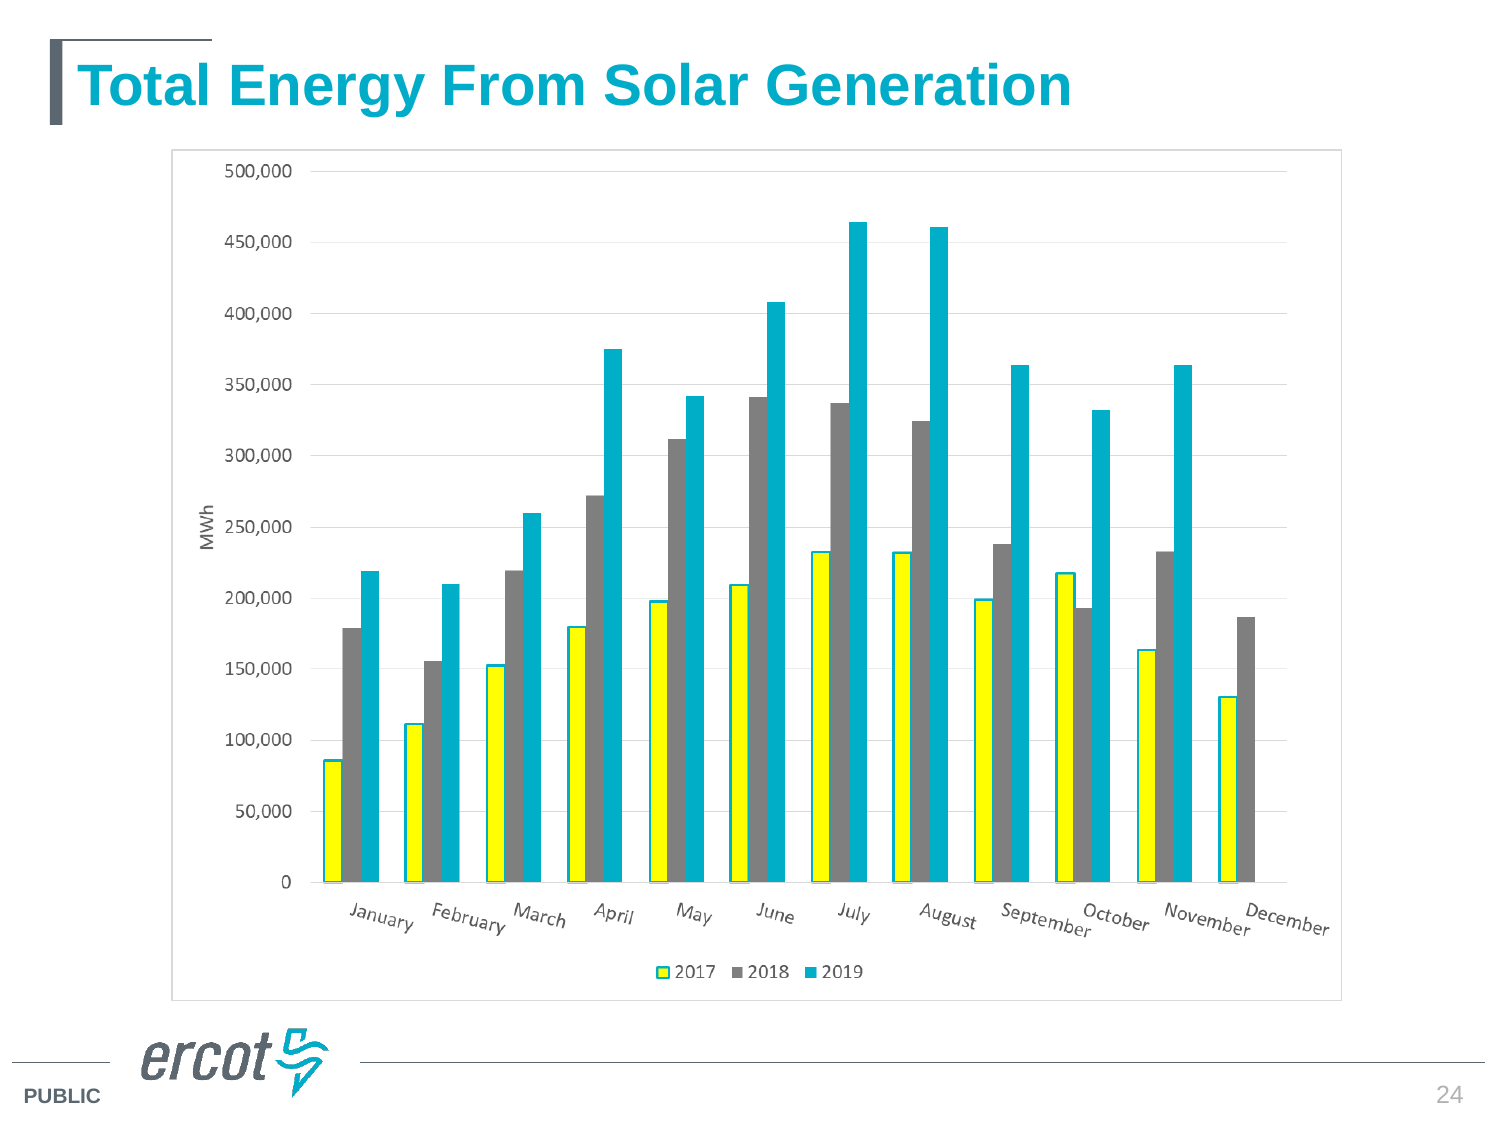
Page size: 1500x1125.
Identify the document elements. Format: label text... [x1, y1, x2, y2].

picture [137, 1024, 332, 1100]
title Total Energy From Solar Generation [62, 39, 1450, 125]
slide_number 24 [1412, 1076, 1488, 1112]
picture [170, 149, 1342, 1001]
